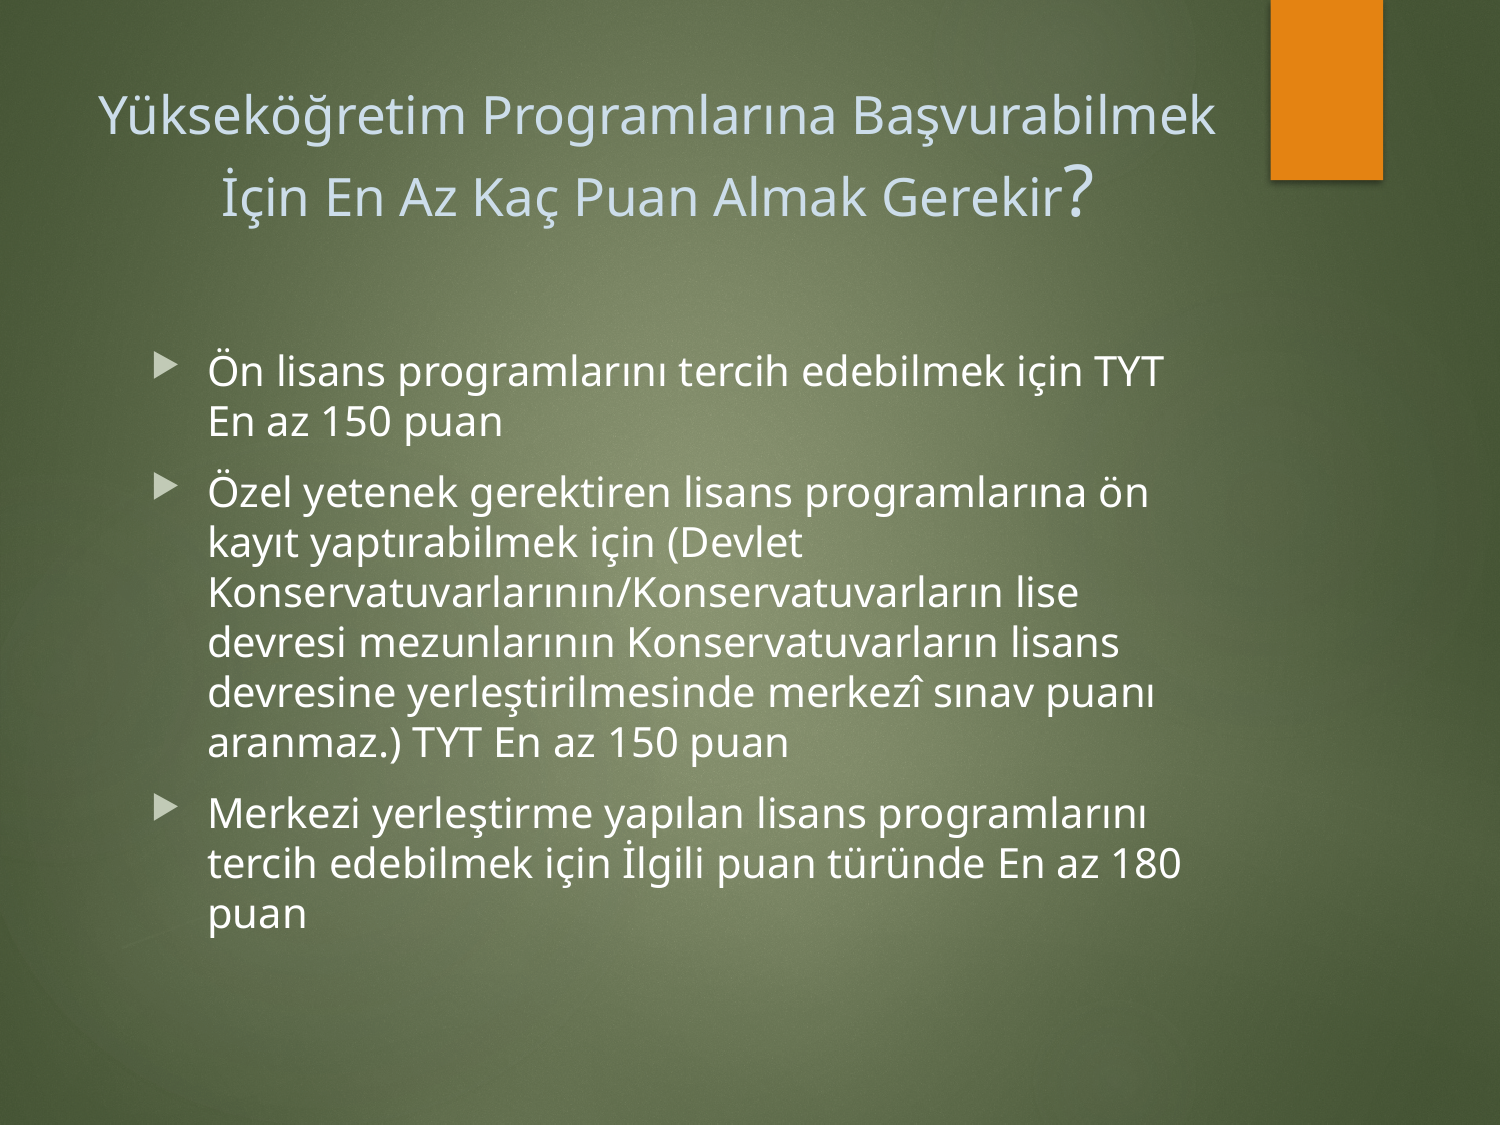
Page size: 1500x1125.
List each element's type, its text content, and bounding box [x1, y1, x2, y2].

title Yükseköğretim Programlarına Başvurabilmek İçin En Az Kaç Puan Almak Gerekir? [79, 74, 1237, 304]
list Ön lisans programlarını tercih edebilmek için TYT En az 150 puan Özel yetenek gerektiren lisans programlarına ön kayıt yaptırabilmek için (Devlet Konservatuvarlarının/Konservatuvarların lise devresi mezunlarının Konservatuvarların lisans devresine yerleştirilmesinde merkezî sınav puanı aranmaz.) TYT En az 150 puan Merkezi yerleştirme yapılan lisans programlarını tercih edebilmek için İlgili puan türünde En az 180 puan [135, 336, 1237, 1025]
